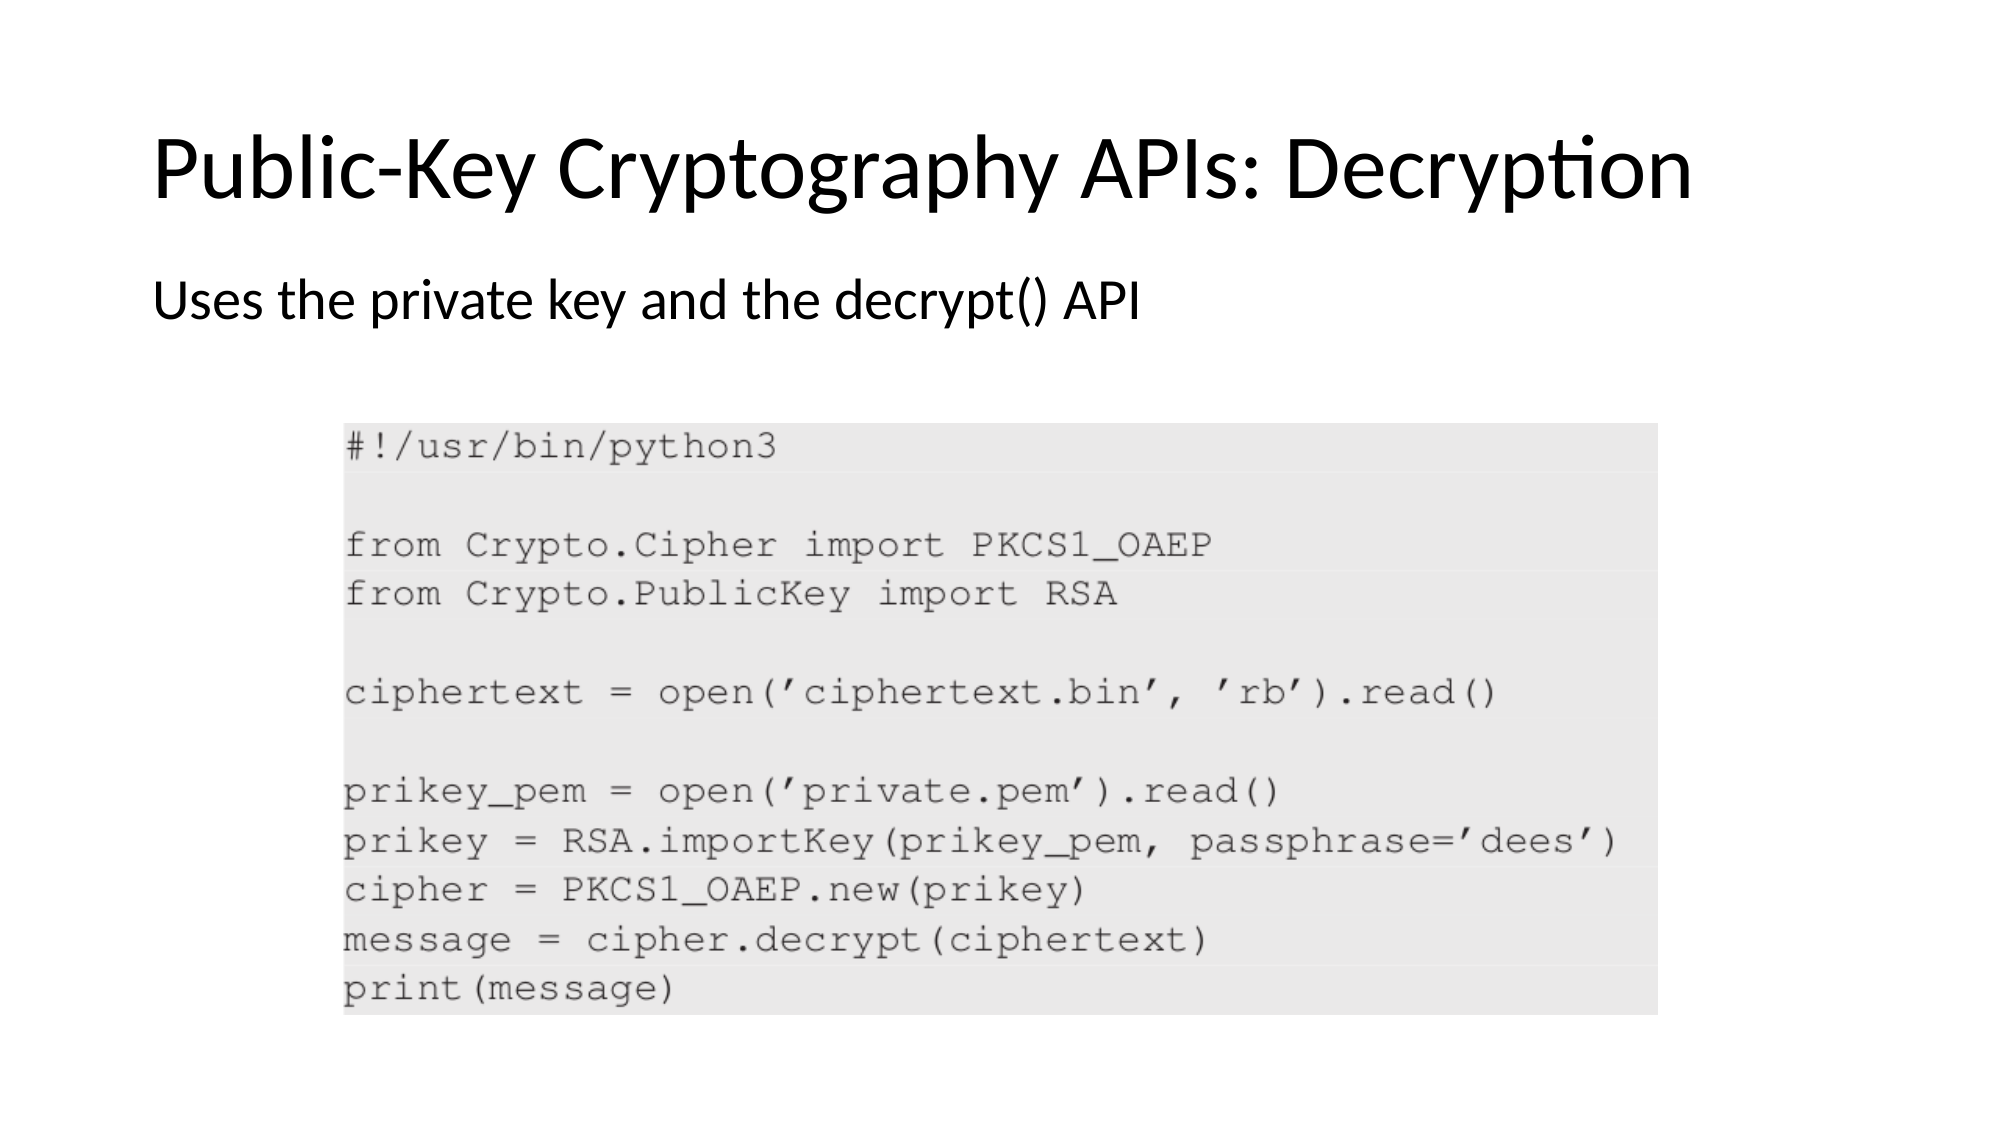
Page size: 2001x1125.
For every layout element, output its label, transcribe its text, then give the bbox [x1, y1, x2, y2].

title Public-Key Cryptography APIs: Decryption [137, 59, 1863, 261]
list Uses the private key and the decrypt() API [137, 261, 1863, 976]
picture [341, 423, 1658, 1015]
